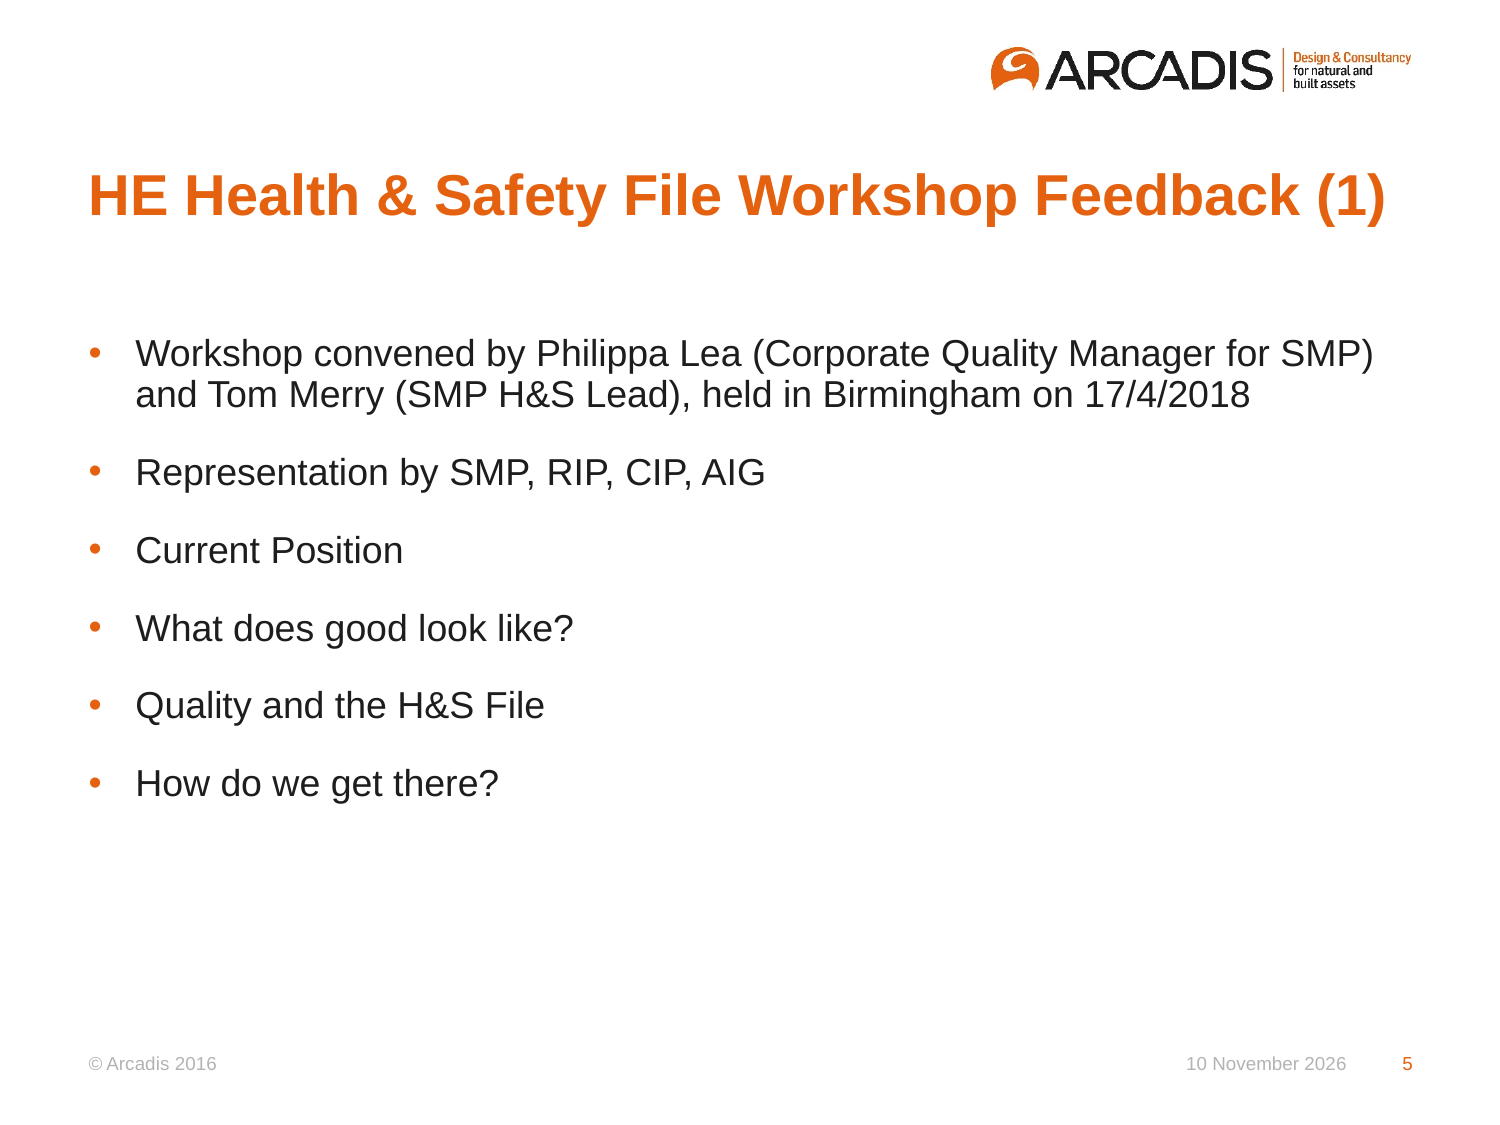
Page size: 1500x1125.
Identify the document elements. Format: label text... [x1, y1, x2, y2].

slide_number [1023, 1041, 1361, 1084]
slide_number 5 [1361, 1041, 1428, 1084]
title HE Health & Safety File Workshop Feedback (1) [88, 165, 1412, 269]
list Workshop convened by Philippa Lea (Corporate Quality Manager for SMP) and Tom Merry (SMP H&S Lead), held in Birmingham on 17/4/2018 Representation by SMP, RIP, CIP, AIG Current Position What does good look like? Quality and the H&S File How do we get there? [88, 326, 1412, 984]
picture [991, 47, 1411, 92]
